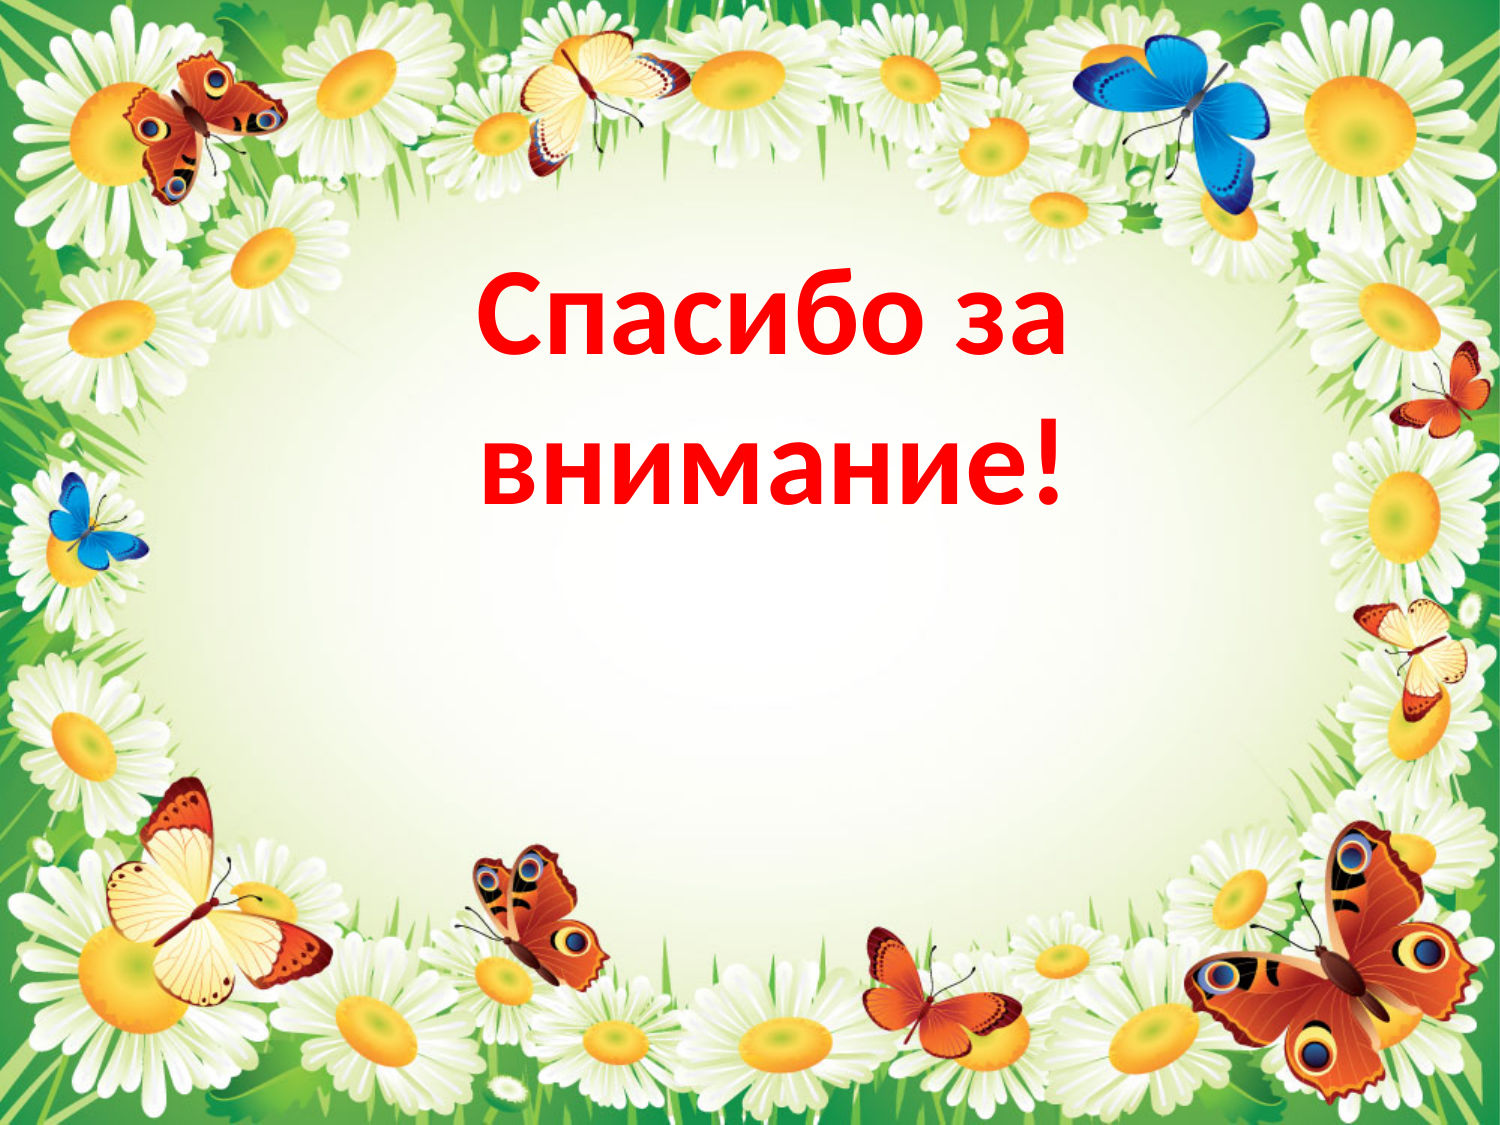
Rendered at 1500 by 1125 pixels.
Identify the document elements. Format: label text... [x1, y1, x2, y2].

picture [0, 0, 1500, 1125]
text_box Спасибо за внимание! [230, 222, 1317, 763]
